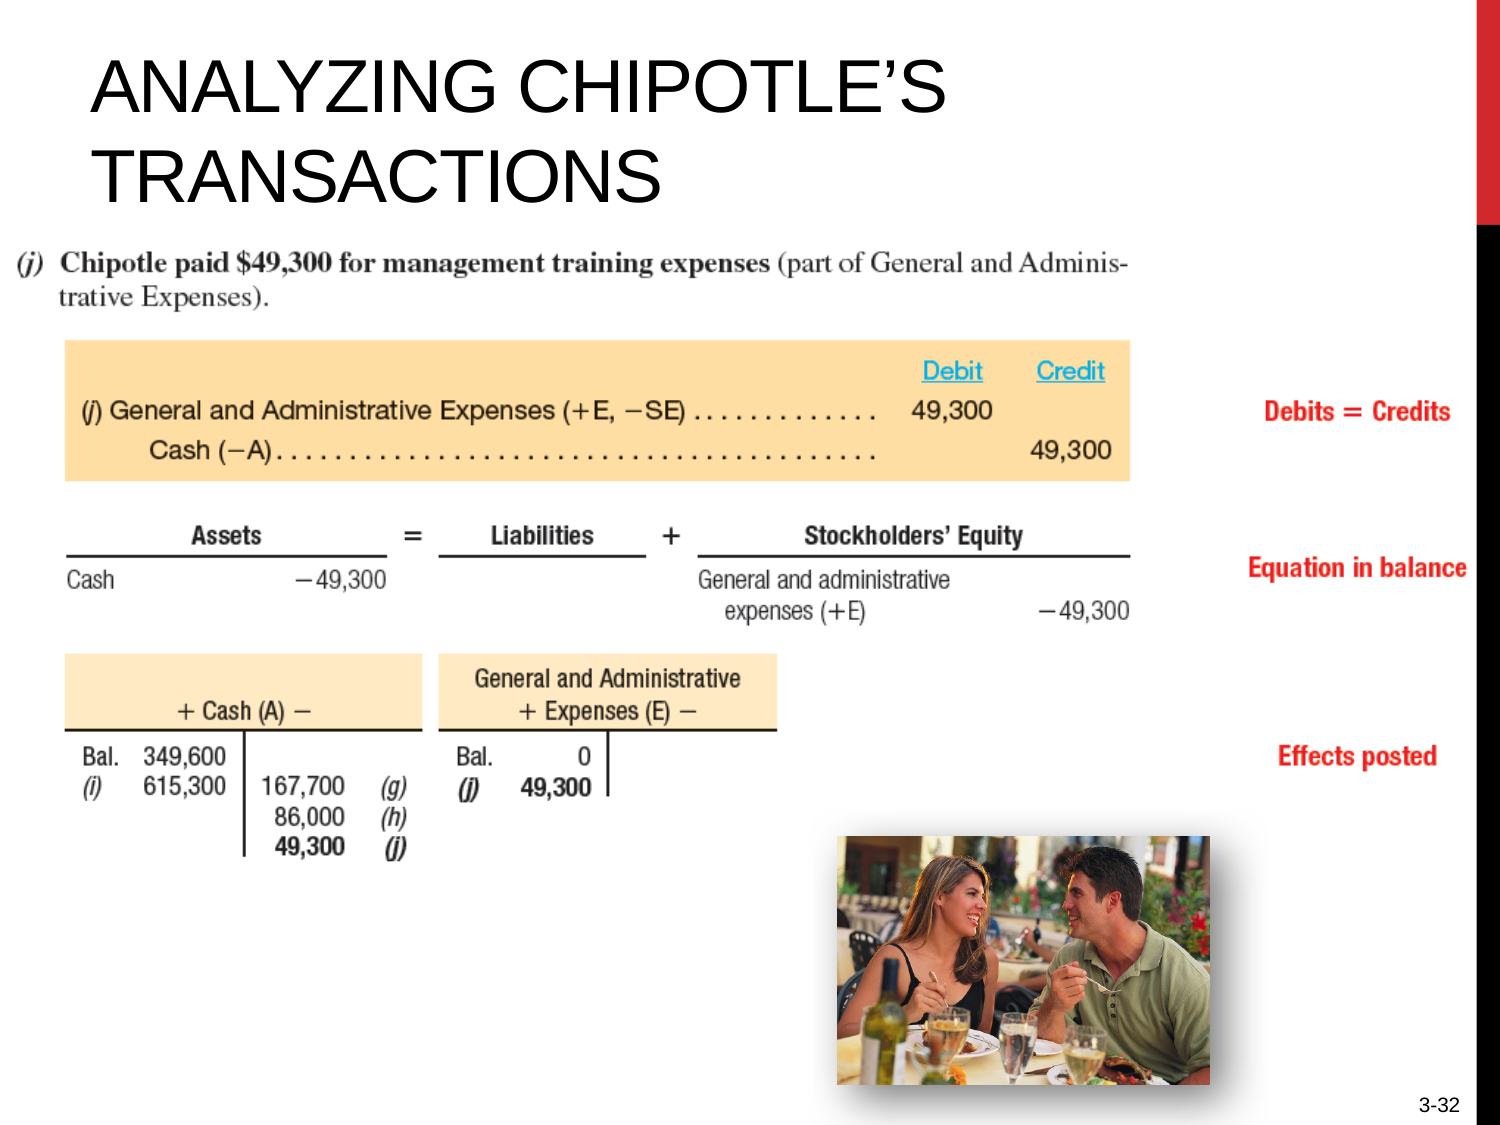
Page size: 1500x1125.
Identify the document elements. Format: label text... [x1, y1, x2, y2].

picture [11, 236, 1475, 1086]
text_box 3-32 [1275, 1084, 1475, 1125]
title Analyzing Chipotle’s Transactions [75, 0, 1450, 225]
